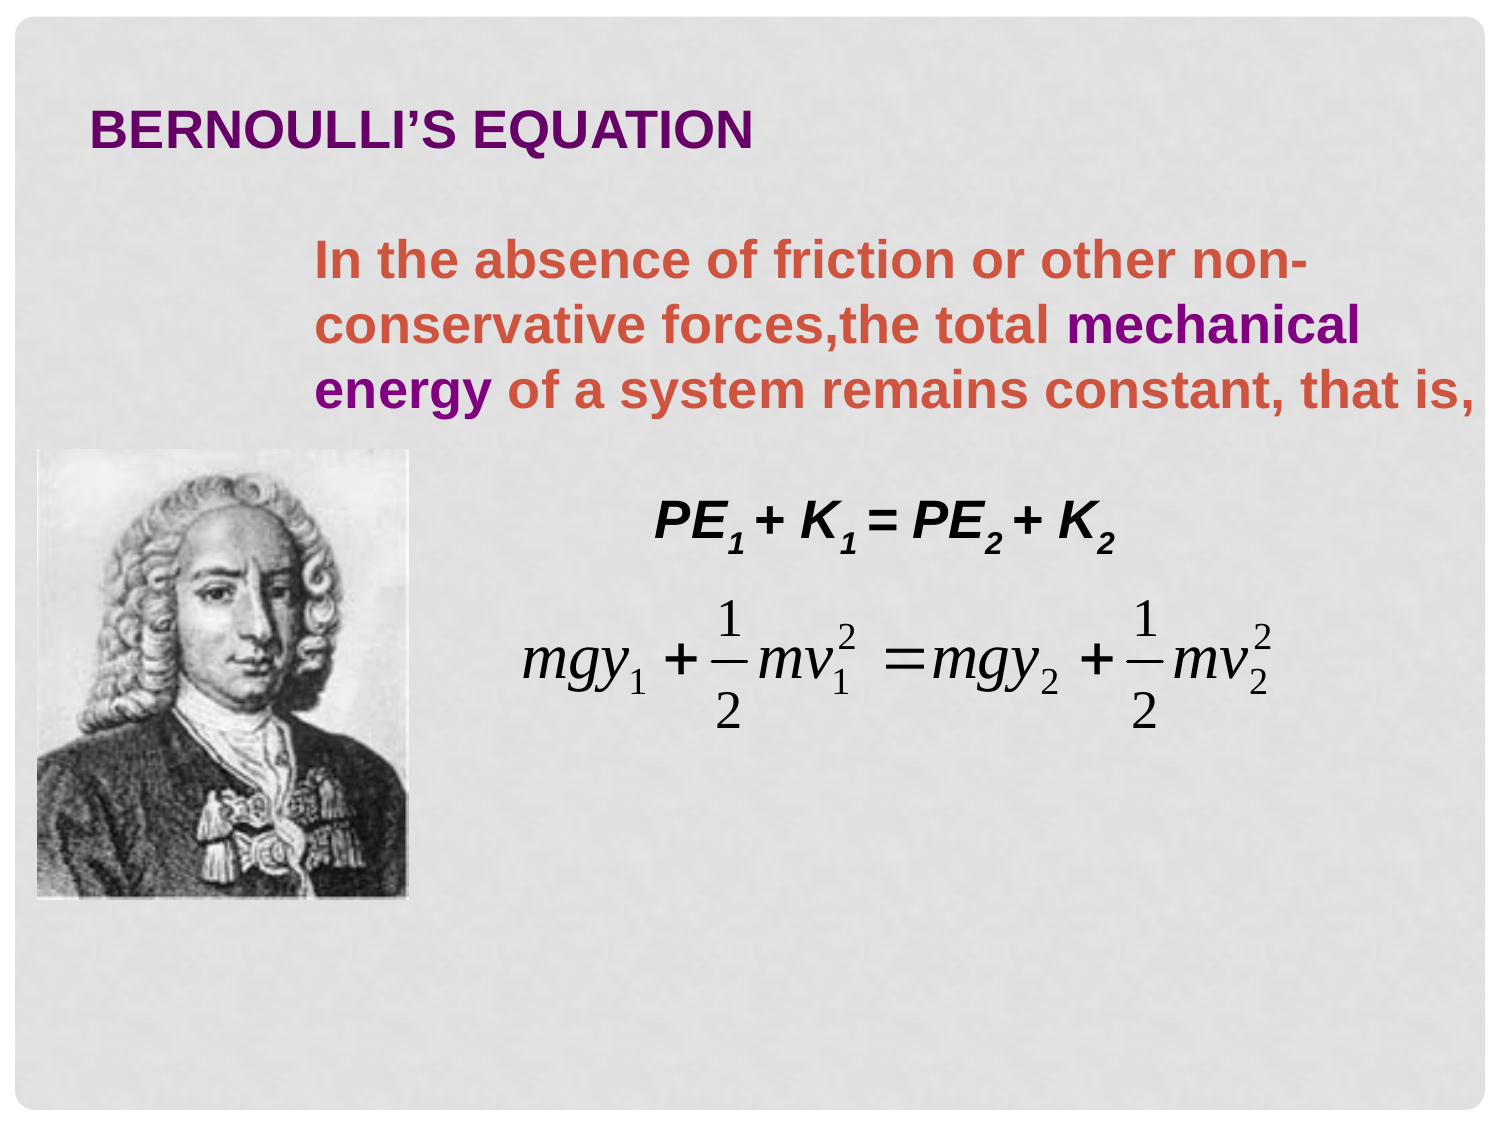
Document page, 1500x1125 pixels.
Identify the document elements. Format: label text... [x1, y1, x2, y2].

text_box BERNOULLI’S EQUATION In the absence of friction or other non- conservative forces,the total mechanical energy of a system remains constant, that is, PE1 + K1 = PE2 + K2 [0, 87, 1500, 829]
picture [37, 449, 409, 901]
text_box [512, 574, 1288, 744]
